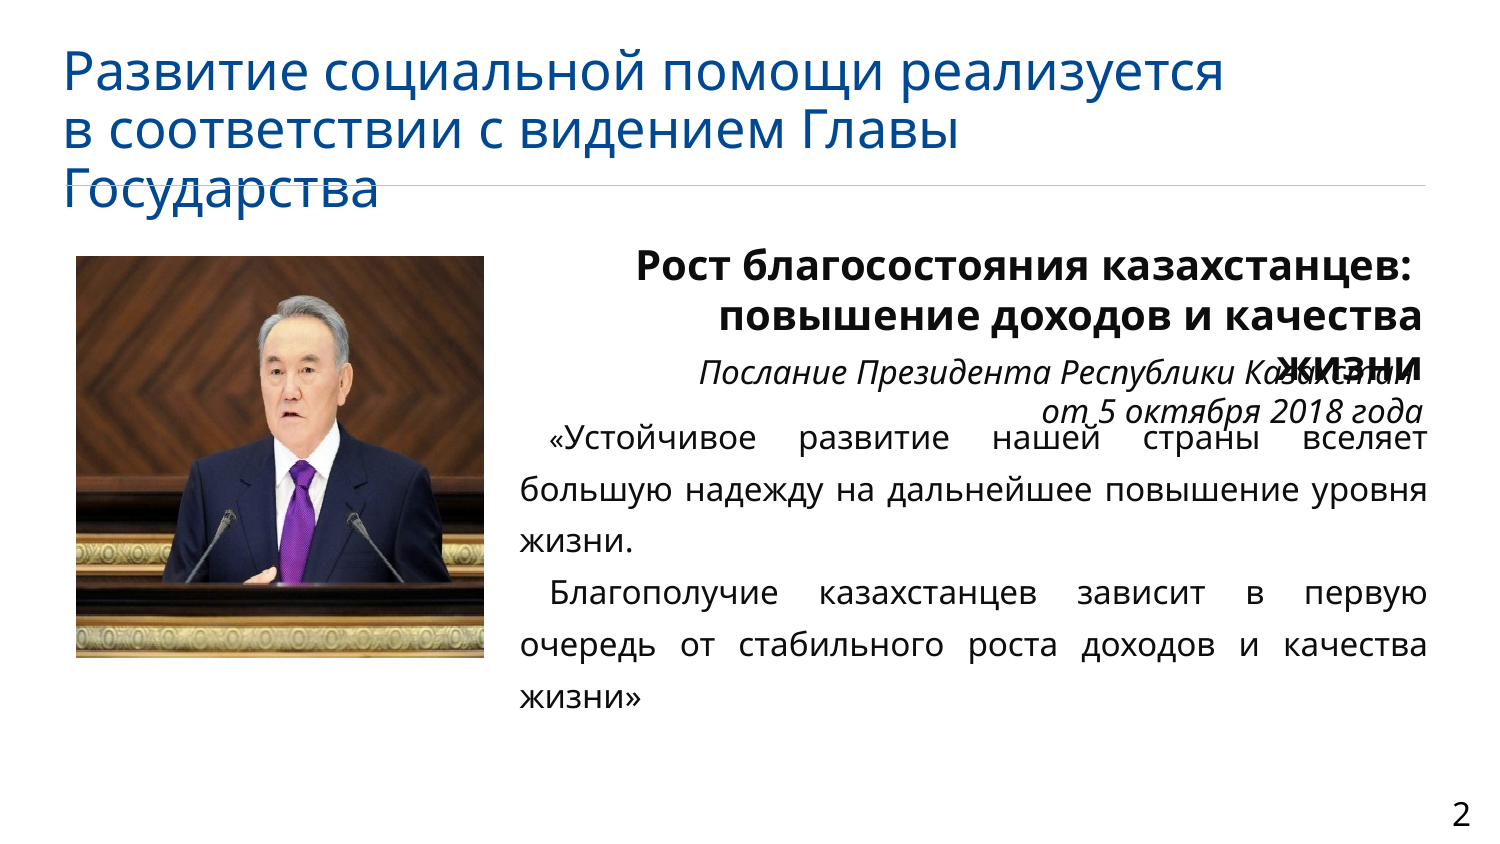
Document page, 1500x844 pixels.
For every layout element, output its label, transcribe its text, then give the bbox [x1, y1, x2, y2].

picture [76, 256, 485, 659]
text_box Рост благосостояния казахстанцев: повышение доходов и качества жизни [620, 232, 1436, 395]
text_box Развитие социальной помощи реализуется в соответствии с видением Главы Государства [63, 43, 1263, 220]
text_box Послание Президента Республики Казахстан от 5 октября 2018 года [658, 345, 1436, 437]
text_box «Устойчивое развитие нашей страны вселяет большую надежду на дальнейшее повышение уровня жизни. Благополучие казахстанцев зависит в первую очередь от стабильного роста доходов и качества жизни» [513, 401, 1436, 718]
text_box 2 [1417, 791, 1500, 842]
